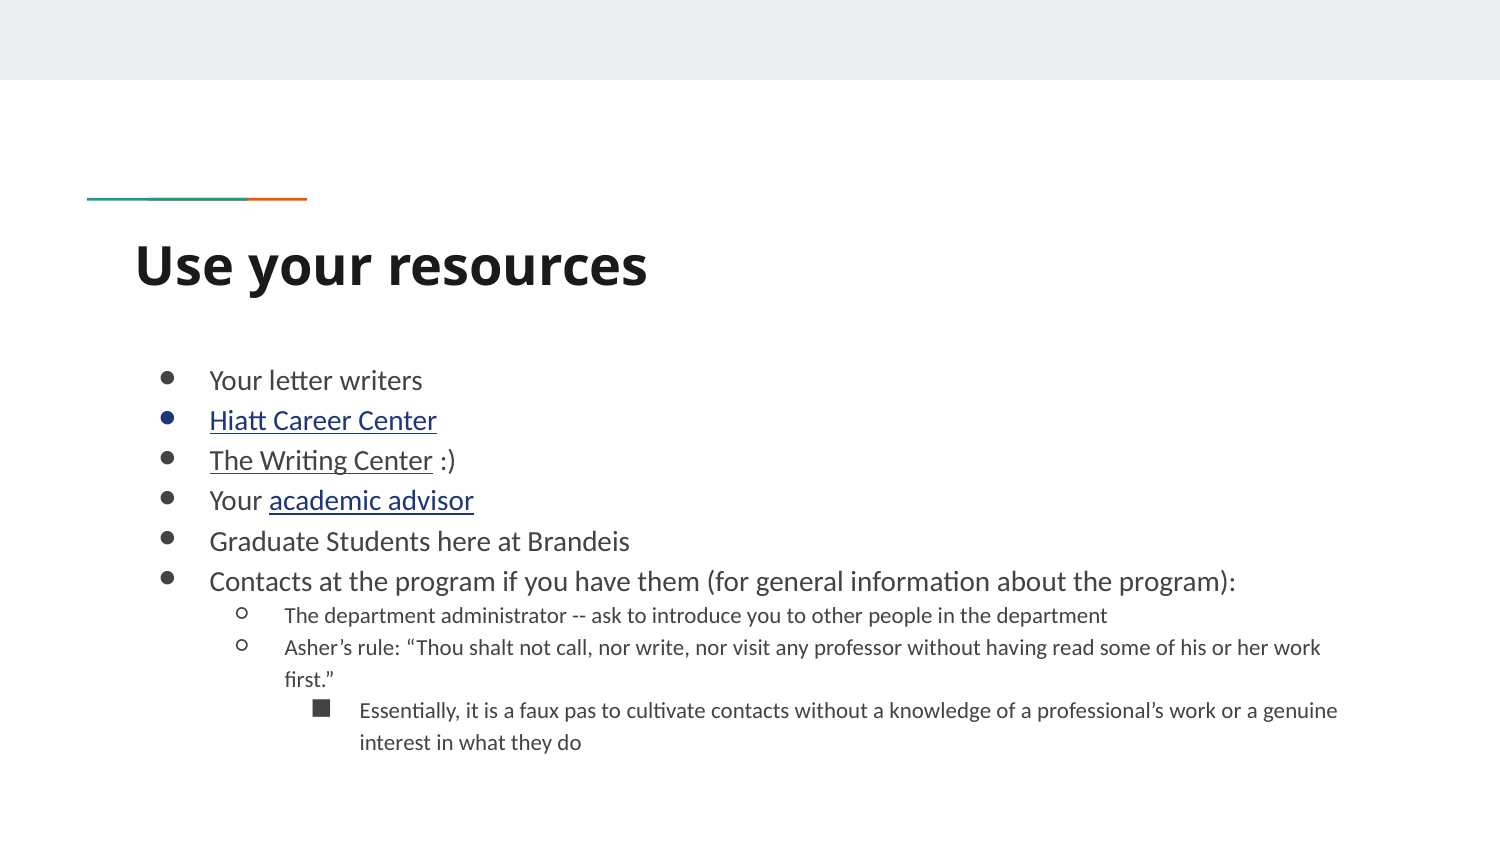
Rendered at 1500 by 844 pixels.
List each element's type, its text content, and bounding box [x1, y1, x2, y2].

title Use your resources [119, 216, 1381, 305]
list Your letter writers Hiatt Career Center The Writing Center :) Your academic advisor Graduate Students here at Brandeis Contacts at the program if you have them (for general information about the program): The department administrator -- ask to introduce you to other people in the department Asher’s rule: “Thou shalt not call, nor write, nor visit any professor without having read some of his or her work first.” Essentially, it is a faux pas to cultivate contacts without a knowledge of a professional’s work or a genuine interest in what they do [119, 341, 1381, 788]
